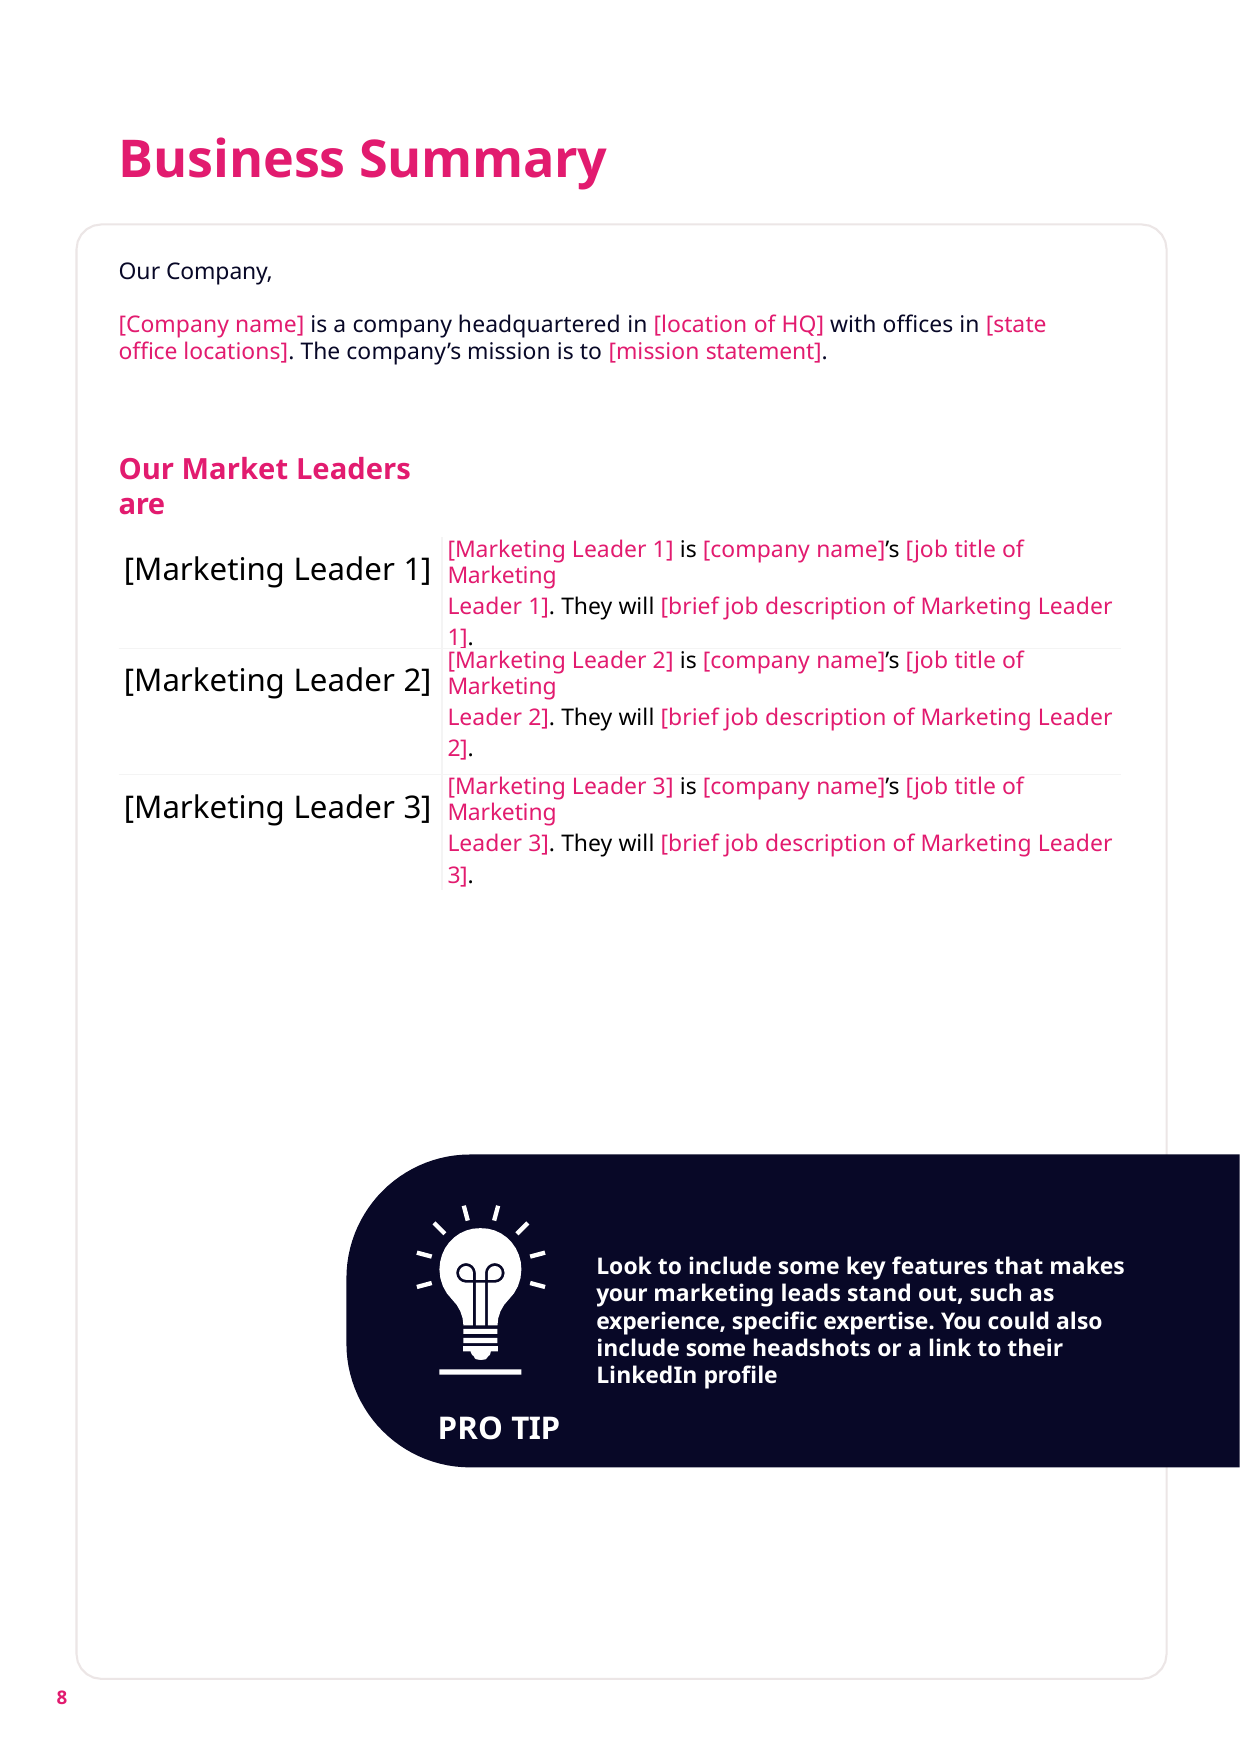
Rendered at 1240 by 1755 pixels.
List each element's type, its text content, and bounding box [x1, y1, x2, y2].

table_cell [Marketing Leader 3] is [company name]’s [job title of Marketing Leader 3]. They will [brief job description of Marketing Leader 3]. [443, 775, 1121, 890]
table_header [Marketing Leader 1] [119, 537, 441, 648]
table_cell [Marketing Leader 3] [119, 775, 441, 890]
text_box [346, 1154, 1240, 1468]
table_cell [Marketing Leader 2] is [company name]’s [job title of Marketing Leader 2]. They will [brief job description of Marketing Leader 2]. [443, 649, 1121, 774]
text_box Our Company, [Company name] is a company headquartered in [location of HQ] with offices in [state office locations]. The company’s mission is to [mission statement]. [896, 254, 1070, 365]
slide_number 8 [50, 1691, 84, 1755]
table_header [Marketing Leader 1] is [company name]’s [job title of Marketing Leader 1]. They will [brief job description of Marketing Leader 1]. [443, 537, 1121, 648]
table_cell [Marketing Leader 2] [119, 649, 441, 774]
text_box Our Market Leaders are [116, 447, 449, 520]
title Business Summary [74, 123, 896, 419]
